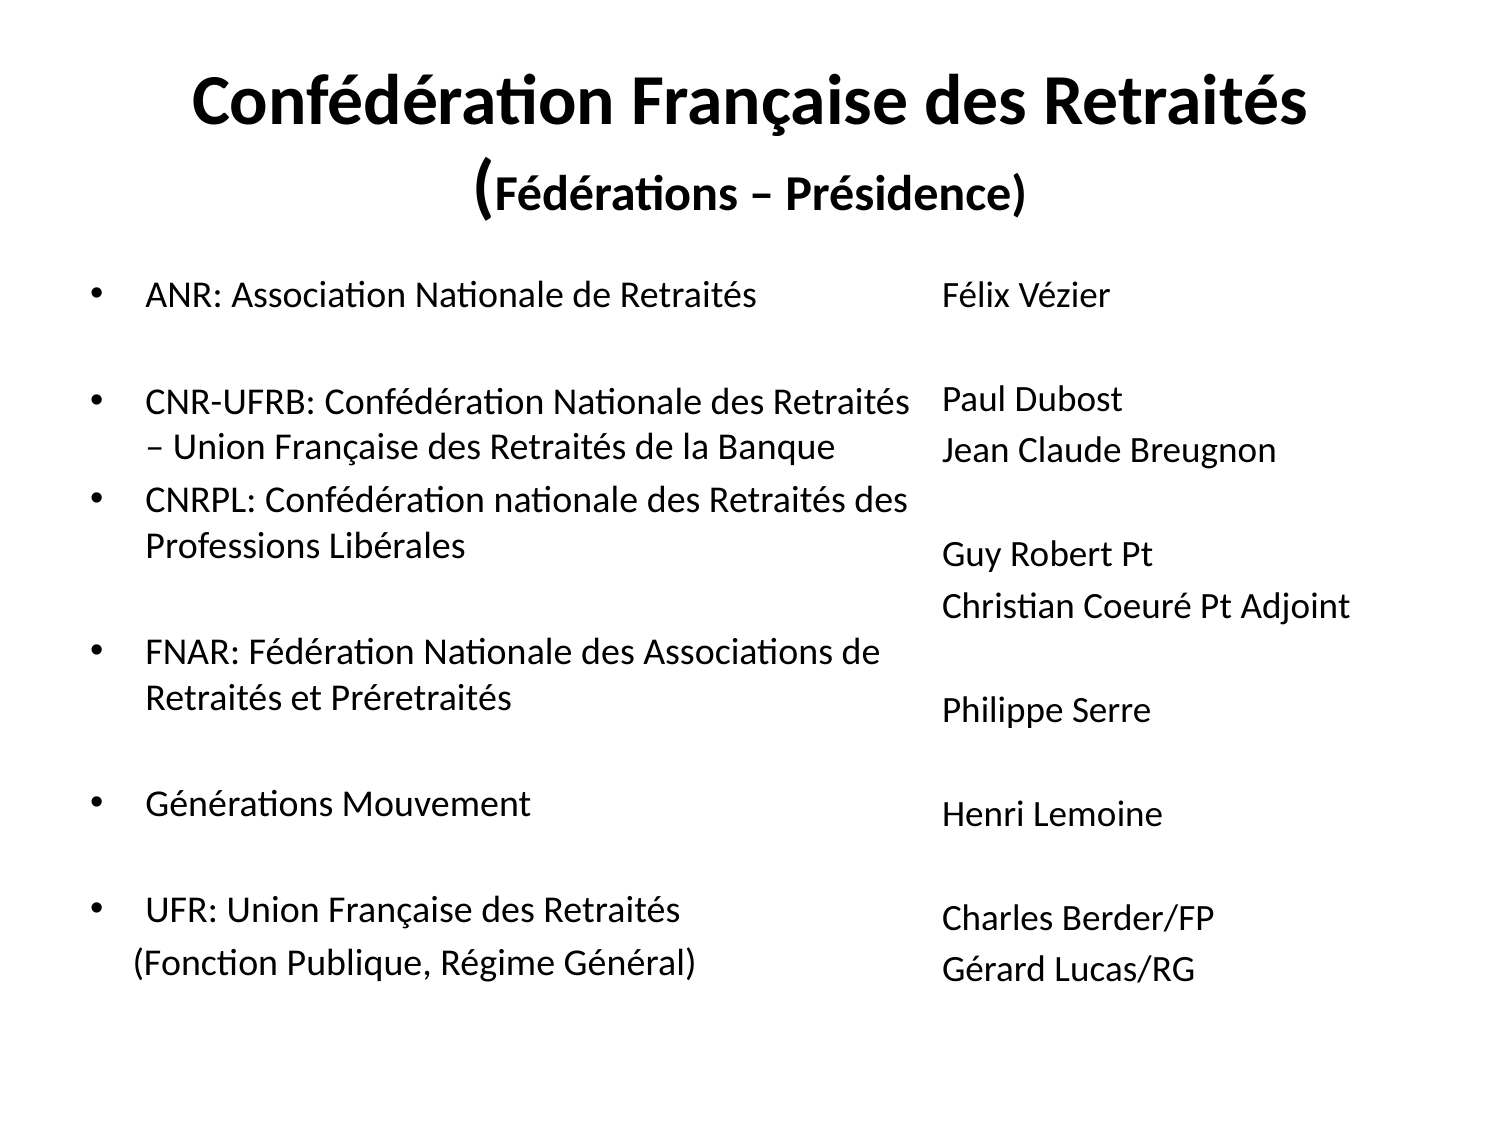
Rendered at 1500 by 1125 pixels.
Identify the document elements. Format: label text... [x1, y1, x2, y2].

list ANR: Association Nationale de Retraités CNR-UFRB: Confédération Nationale des Retraités – Union Française des Retraités de la Banque CNRPL: Confédération nationale des Retraités des Professions Libérales FNAR: Fédération Nationale des Associations de Retraités et Préretraités Générations Mouvement UFR: Union Française des Retraités (Fonction Publique, Régime Général) [75, 262, 927, 1005]
list Félix Vézier Paul Dubost Jean Claude Breugnon Guy Robert Pt Christian Coeuré Pt Adjoint Philippe Serre Henri Lemoine Charles Berder/FP Gérard Lucas/RG [927, 262, 1425, 1005]
title Confédération Française des Retraités (Fédérations – Présidence) [75, 45, 1425, 233]
